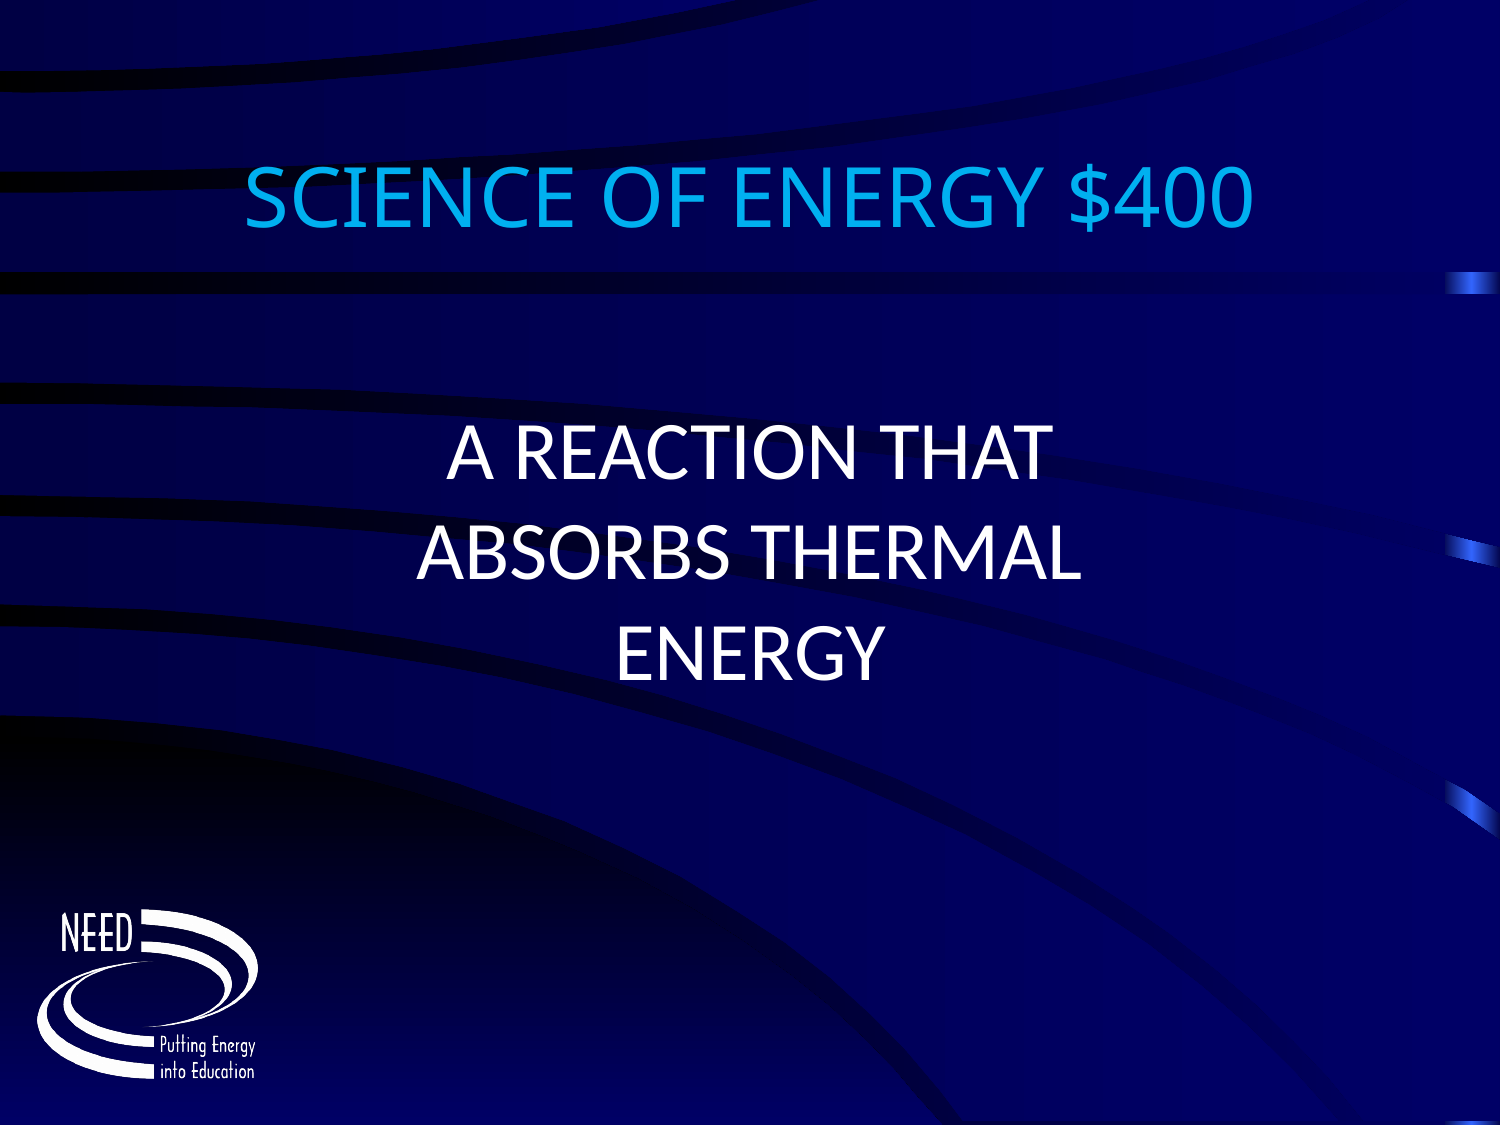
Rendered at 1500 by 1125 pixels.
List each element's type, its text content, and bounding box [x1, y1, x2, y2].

picture [37, 909, 258, 1079]
title SCIENCE OF ENERGY $400 [112, 99, 1388, 288]
text_box A REACTION THAT ABSORBS THERMAL ENERGY [350, 389, 1150, 704]
